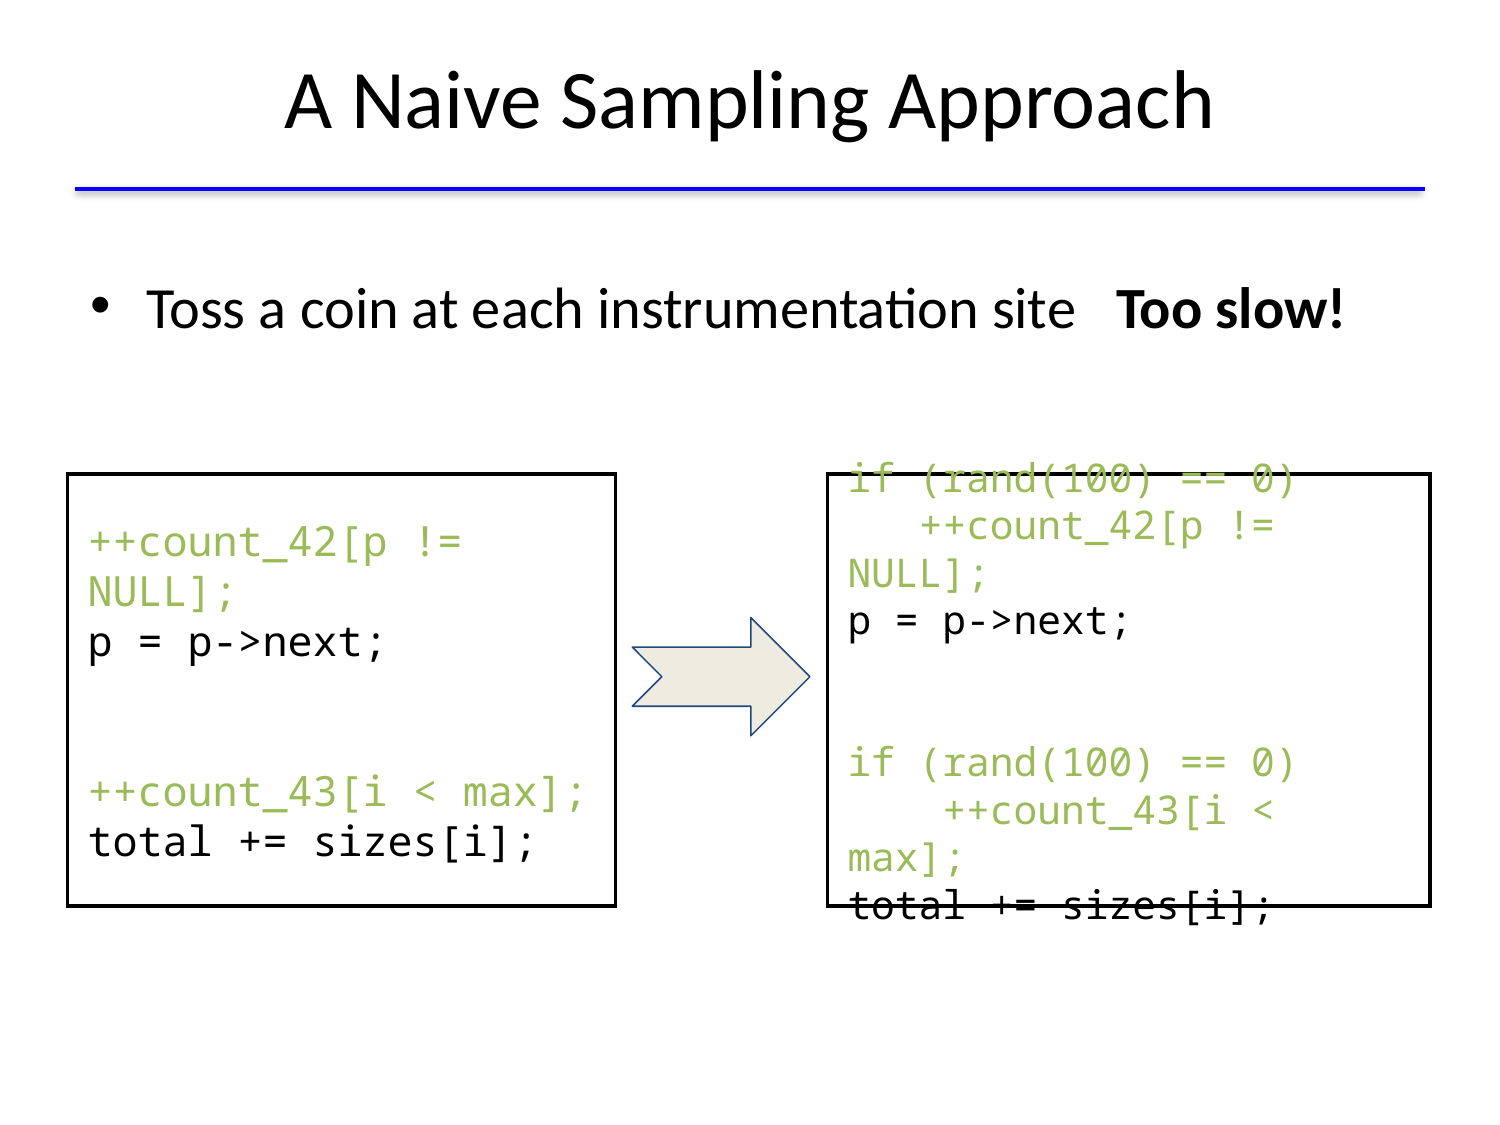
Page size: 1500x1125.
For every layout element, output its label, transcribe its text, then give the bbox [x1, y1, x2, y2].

text_box if (rand(100) == 0) ++count_42[p != NULL]; p = p->next; if (rand(100) == 0) ++count_43[i < max]; total += sizes[i]; [827, 473, 1431, 906]
text_box ++count_42[p != NULL]; p = p->next; ++count_43[i < max]; total += sizes[i]; [67, 473, 616, 906]
title A Naive Sampling Approach [75, 1, 1425, 190]
list Toss a coin at each instrumentation site Too slow! [75, 262, 1425, 1005]
text_box [632, 617, 810, 736]
